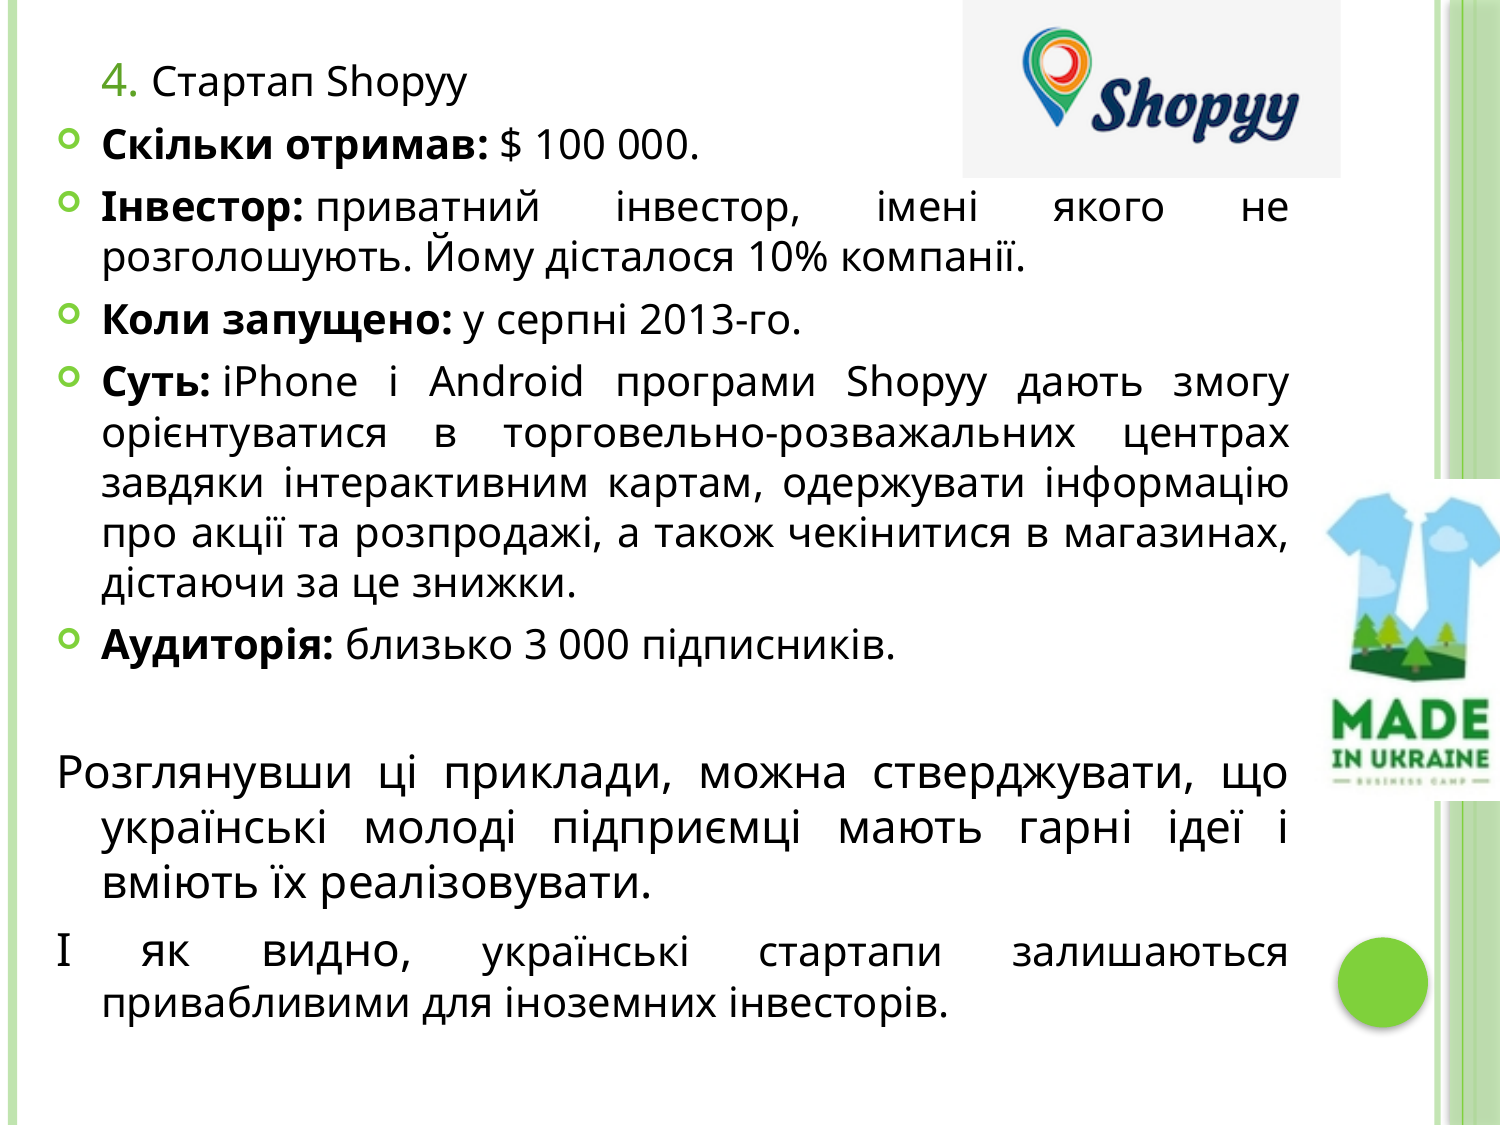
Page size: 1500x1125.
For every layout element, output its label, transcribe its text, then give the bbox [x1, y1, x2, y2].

list 4. Стартап Shopyy Скільки отримав: $ 100 000. Інвестор: приватний інвестор, імені якого не розголошують. Йому дісталося 10% компанії. Коли запущено: у серпні 2013-го. Суть: iPhone і Android програми Shopyy дають змогу орієнтуватися в торговельно-розважальних центрах завдяки інтерактивним картам, одержувати інформацію про акції та розпродажі, а також чекінитися в магазинах, дістаючи за це знижки. Аудиторія: близько 3 000 підписників. Розглянувши ці приклади, можна стверджувати, що українські молоді підприємці мають гарні ідеї і вміють їх реалізовувати. І як видно, українські стартапи залишаються привабливими для іноземних інвесторів. [41, 42, 1306, 1094]
picture [1304, 479, 1500, 801]
picture [962, 0, 1342, 178]
